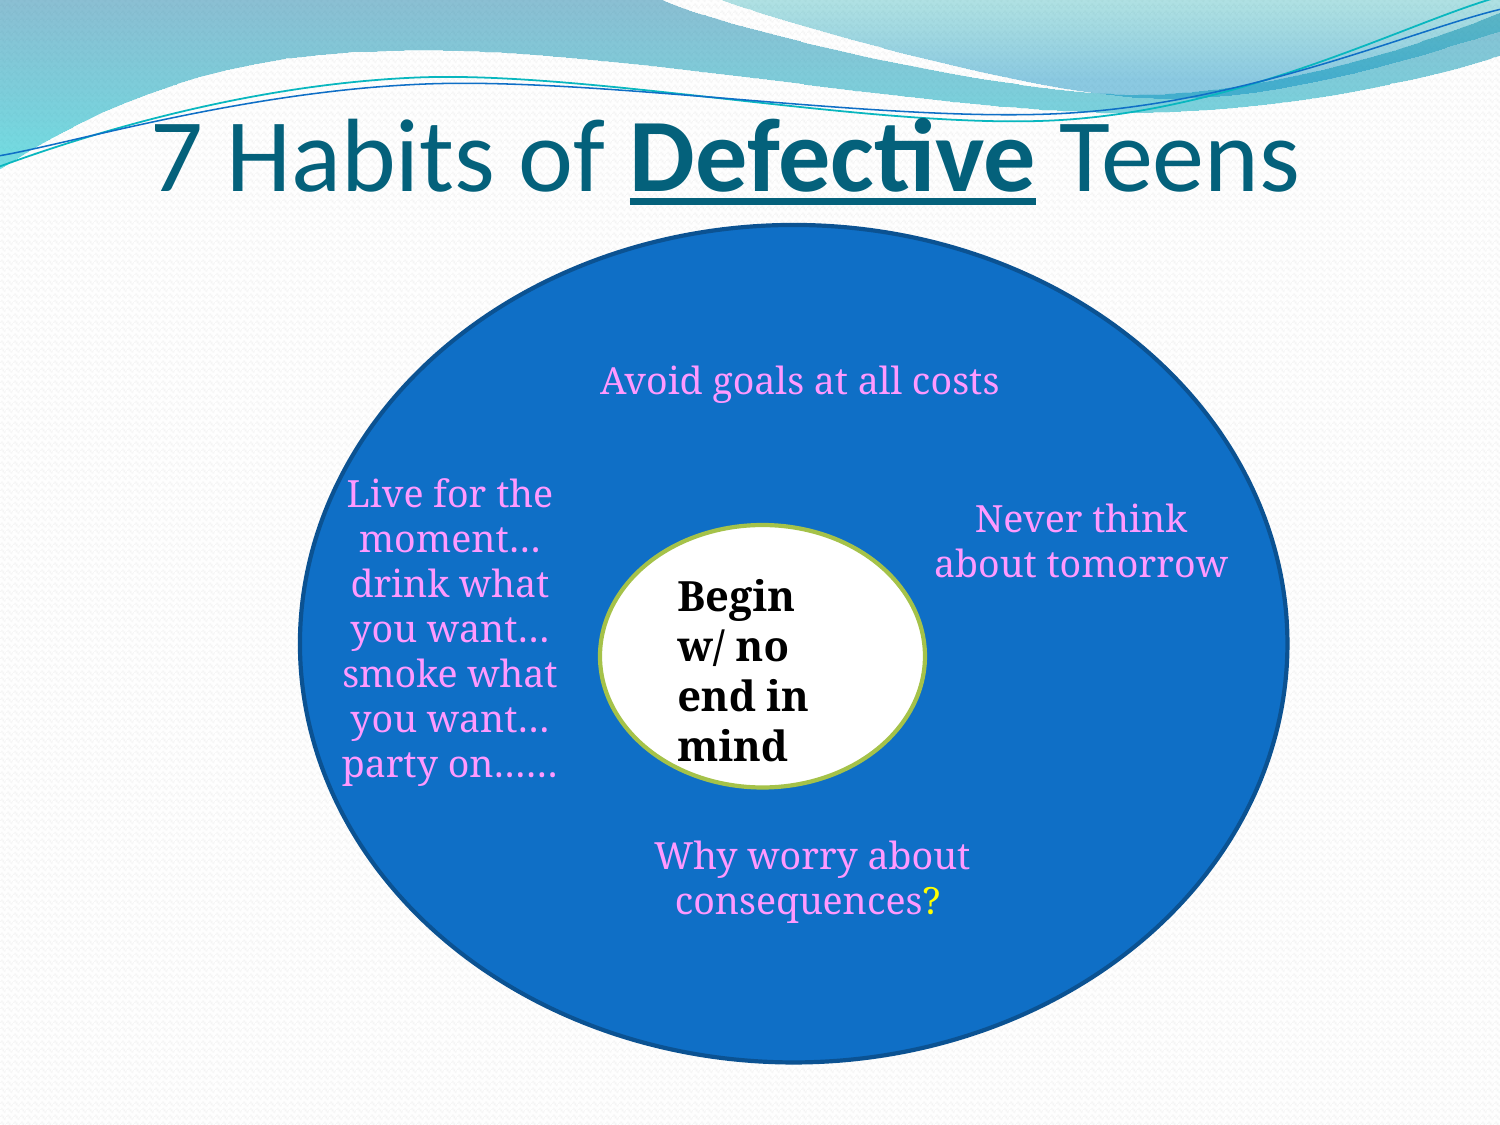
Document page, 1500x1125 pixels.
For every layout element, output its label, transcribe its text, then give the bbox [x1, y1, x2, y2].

text_box Begin w/ no end in mind [662, 562, 863, 778]
title 7 Habits of Defective Teens [112, 24, 1338, 213]
text_box [597, 522, 928, 762]
text_box Avoid goals at all costs [462, 349, 1138, 410]
text_box Live for the moment…drink what you want…smoke what you want…party on…… [312, 462, 588, 793]
text_box [330, 222, 1290, 1065]
text_box [695, 778, 830, 790]
text_box Why worry about consequences? [549, 824, 1075, 930]
text_box Never think about tomorrow [912, 487, 1250, 593]
text_box [297, 543, 312, 744]
